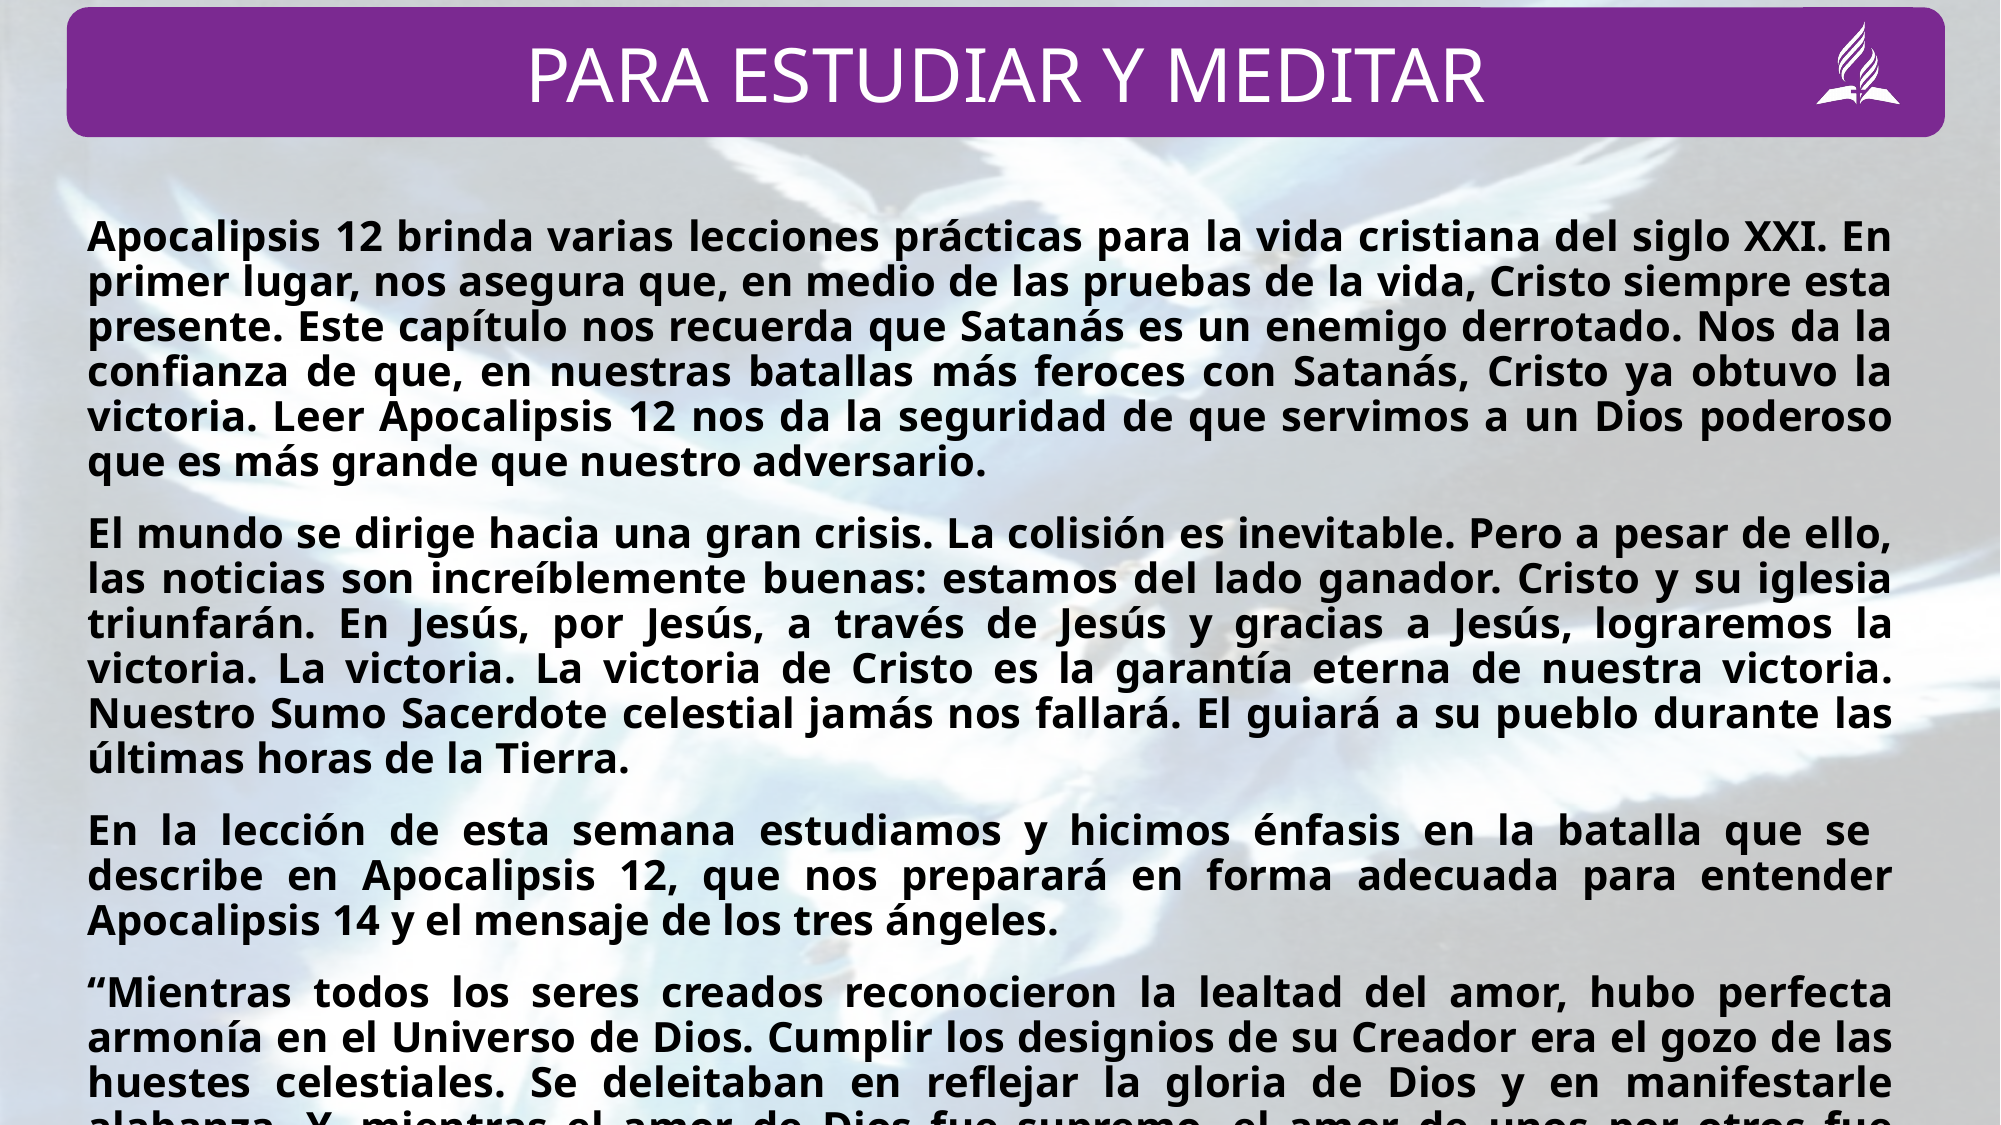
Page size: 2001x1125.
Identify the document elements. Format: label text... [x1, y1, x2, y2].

picture [1803, 7, 1914, 129]
list Apocalipsis 12 brinda varias lecciones prácticas para la vida cristiana del siglo XXI. En primer lugar, nos asegura que, en medio de las pruebas de la vida, Cristo siempre esta presente. Este capítulo nos recuerda que Satanás es un enemigo derrotado. Nos da la confianza de que, en nuestras batallas más feroces con Satanás, Cristo ya obtuvo la victoria. Leer Apocalipsis 12 nos da la seguridad de que servimos a un Dios poderoso que es más grande que nuestro adversario. El mundo se dirige hacia una gran crisis. La colisión es inevitable. Pero a pesar de ello, las noticias son increíblemente buenas: estamos del lado ganador. Cristo y su iglesia triunfarán. En Jesús, por Jesús, a través de Jesús y gracias a Jesús, lograremos la victoria. La victoria. La victoria de Cristo es la garantía eterna de nuestra victoria. Nuestro Sumo Sacerdote celestial jamás nos fallará. El guiará a su pueblo durante las últimas horas de la Tierra. En la lección de esta semana estudiamos y hicimos énfasis en la batalla que se describe en Apocalipsis 12, que nos preparará en forma adecuada para entender Apocalipsis 14 y el mensaje de los tres ángeles. “Mientras todos los seres creados reconocieron la lealtad del amor, hubo perfecta armonía en el Universo de Dios. Cumplir los designios de su Creador era el gozo de las huestes celestiales. Se deleitaban en reflejar la gloria de Dios y en manifestarle alabanza. Y, mientras el amor de Dios fue supremo, el amor de unos por otros fue confiado y desinteresado. No había nota de discordia que echara a perder las armonías celestiales” (Patriarcas y profetas 12, 13). [72, 208, 1910, 1106]
